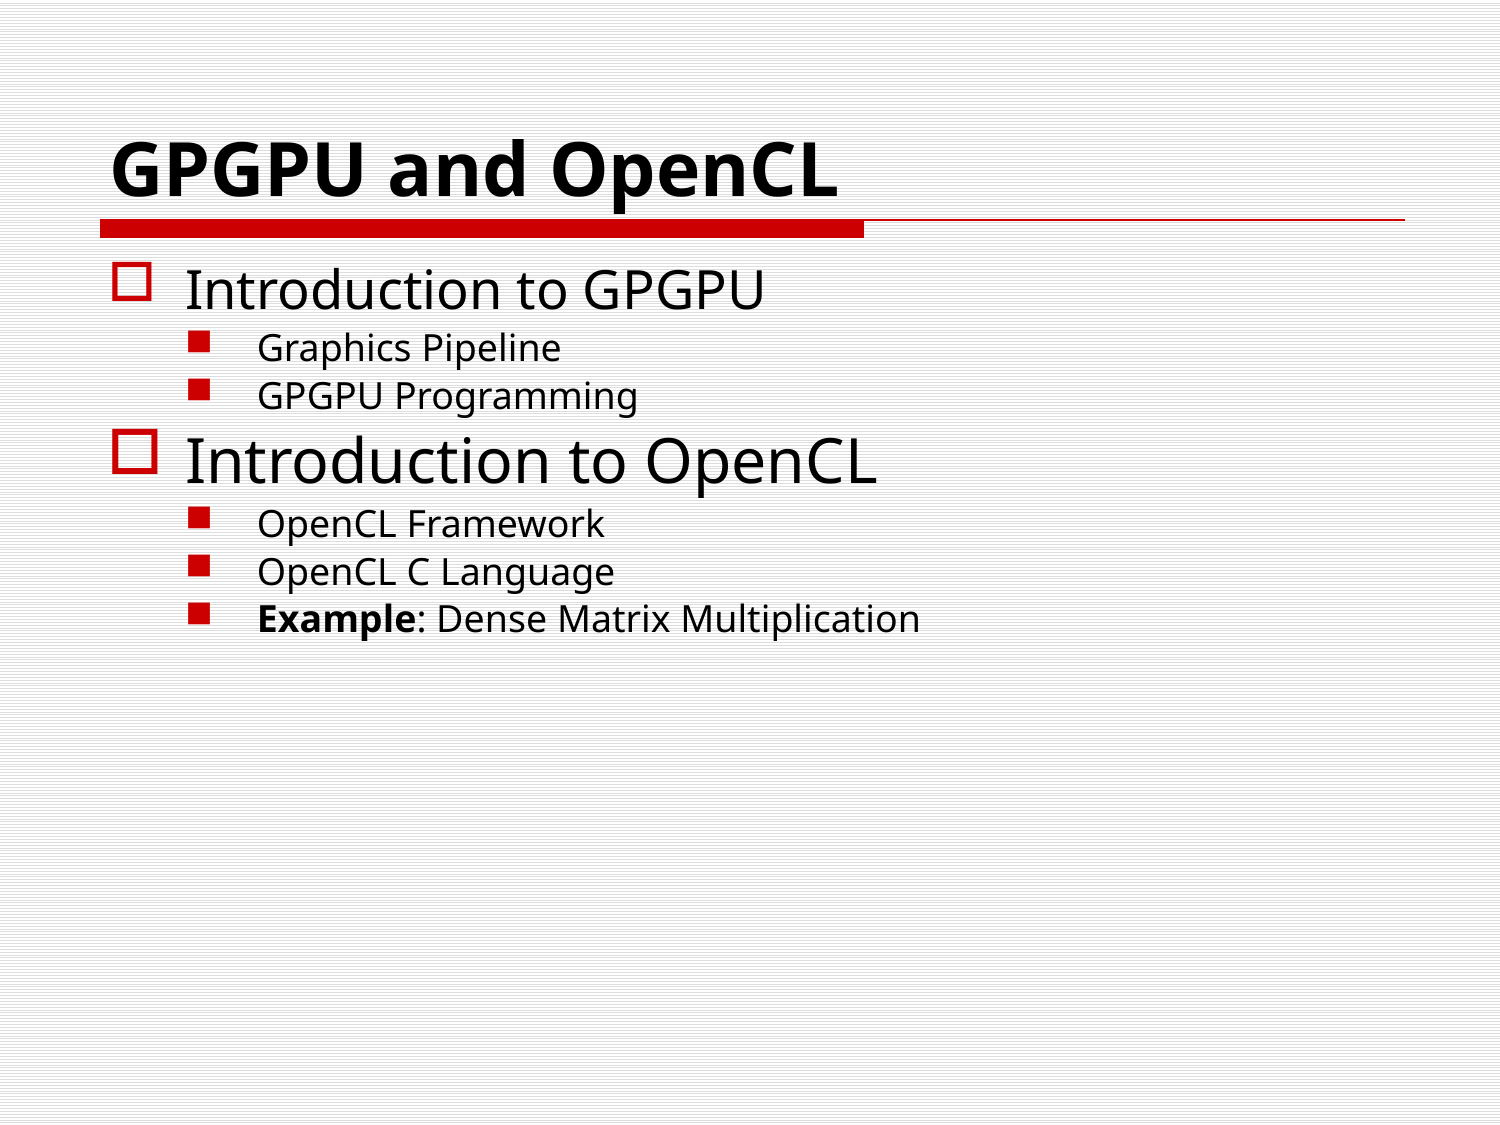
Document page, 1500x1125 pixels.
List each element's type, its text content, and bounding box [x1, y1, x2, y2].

title GPGPU and OpenCL [94, 19, 1483, 219]
list Introduction to GPGPU Graphics Pipeline GPGPU Programming Introduction to OpenCL OpenCL Framework OpenCL C Language Example: Dense Matrix Multiplication [92, 255, 1406, 1083]
